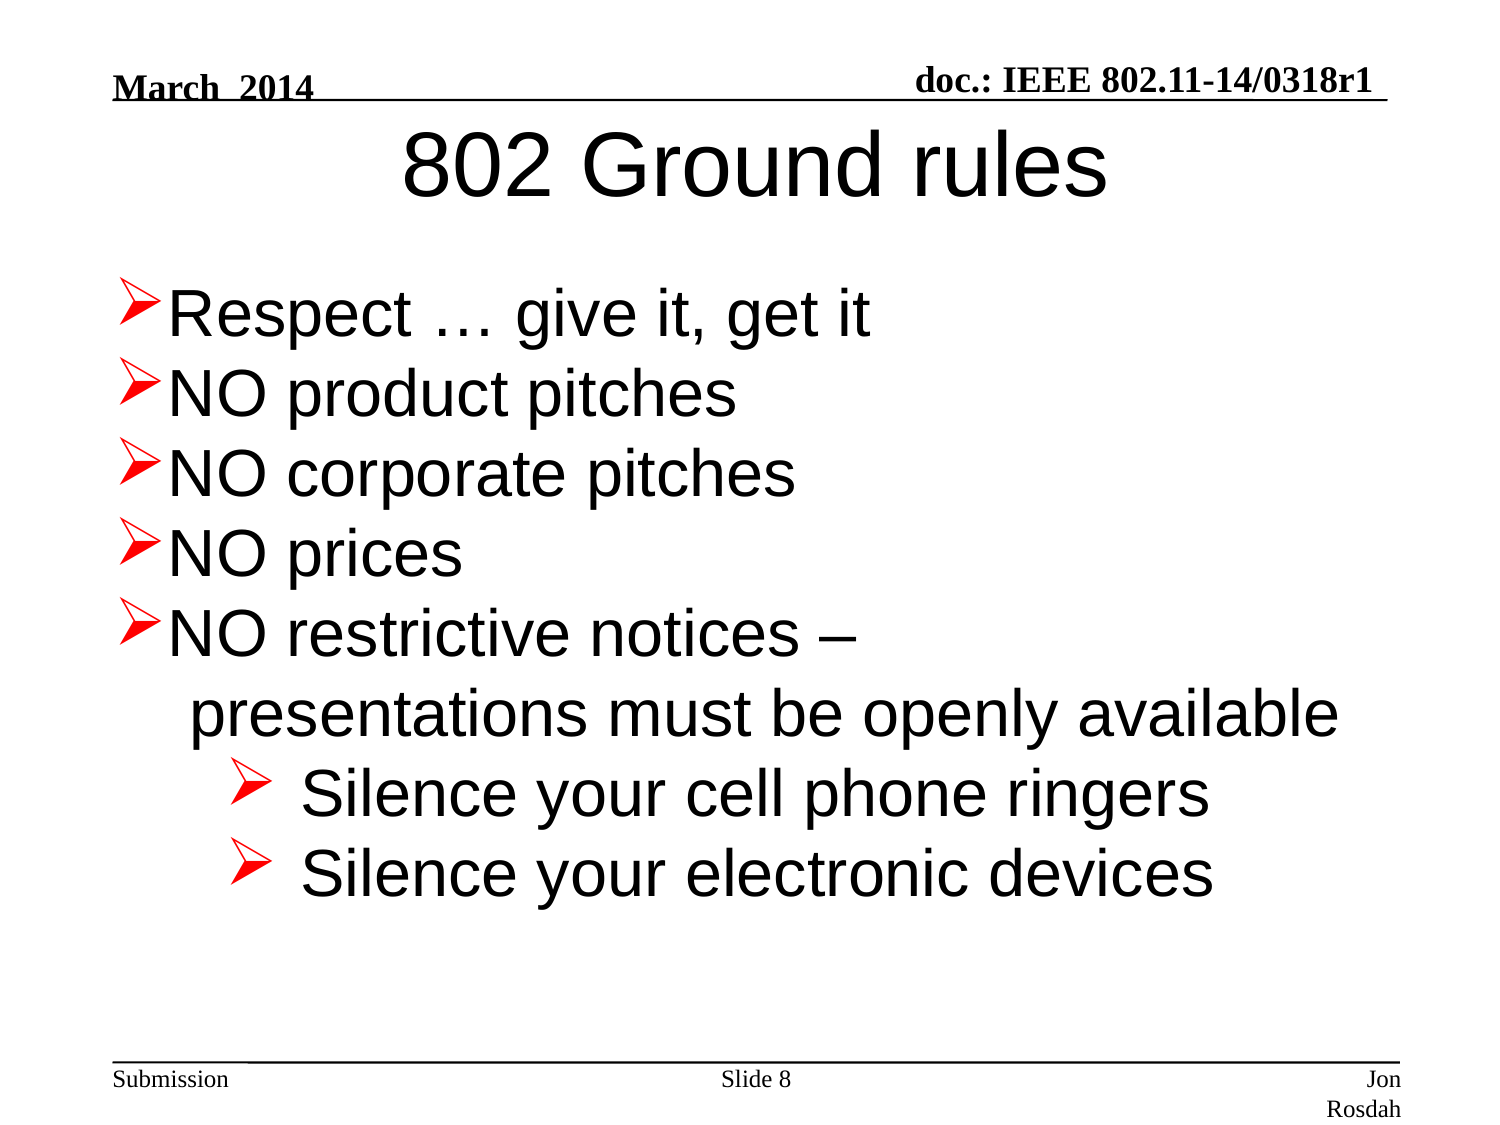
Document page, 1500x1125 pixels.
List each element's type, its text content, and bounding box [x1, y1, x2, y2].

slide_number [112, 62, 361, 109]
text_box 802 Ground rules [124, 99, 1388, 220]
text_box Respect … give it, get it NO product pitches NO corporate pitches NO prices NO restrictive notices – presentations must be openly available Silence your cell phone ringers Silence your electronic devices [99, 262, 1450, 1005]
footer Jon Rosdahl (CSR) [1324, 1061, 1402, 1093]
slide_number Slide 8 [712, 1061, 800, 1093]
